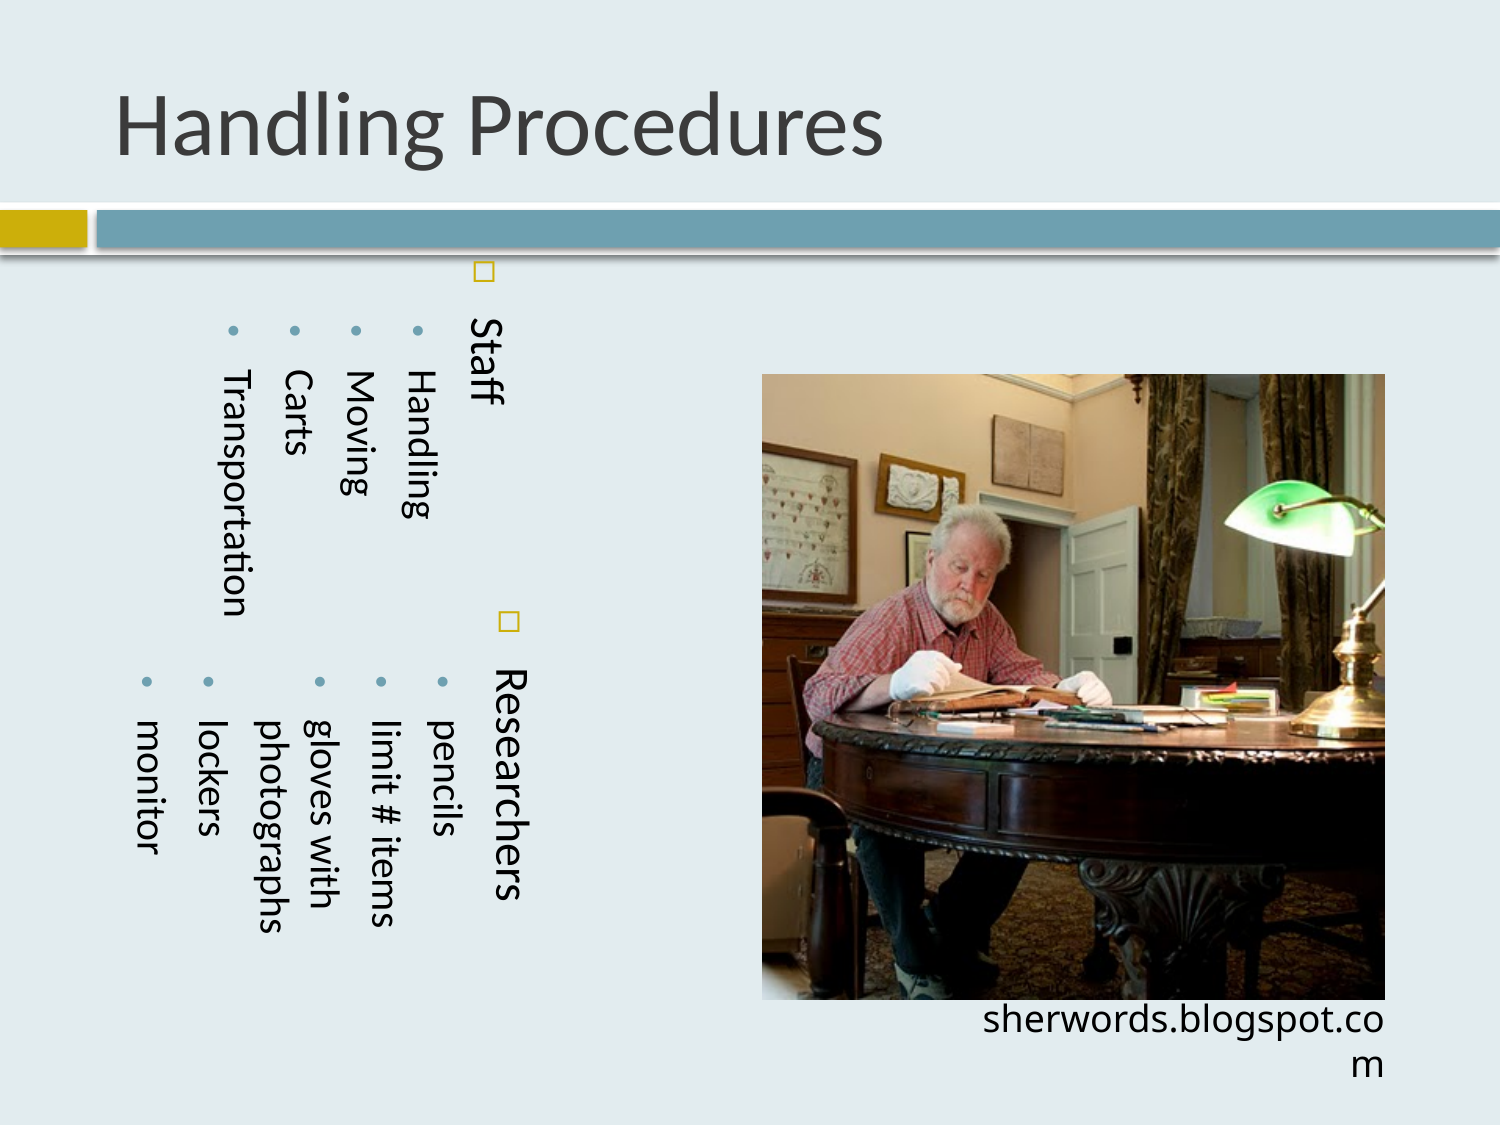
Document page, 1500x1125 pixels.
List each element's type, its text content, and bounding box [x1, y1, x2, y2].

text_box sherwords.blogspot.com [949, 987, 1400, 1093]
list Staff Handling Moving Carts Transportation [49, 249, 737, 663]
picture [762, 374, 1385, 1001]
list Researchers pencils limit # items gloves with photographs lockers monitor [50, 600, 738, 1088]
title Handling Procedures [99, 37, 1438, 200]
